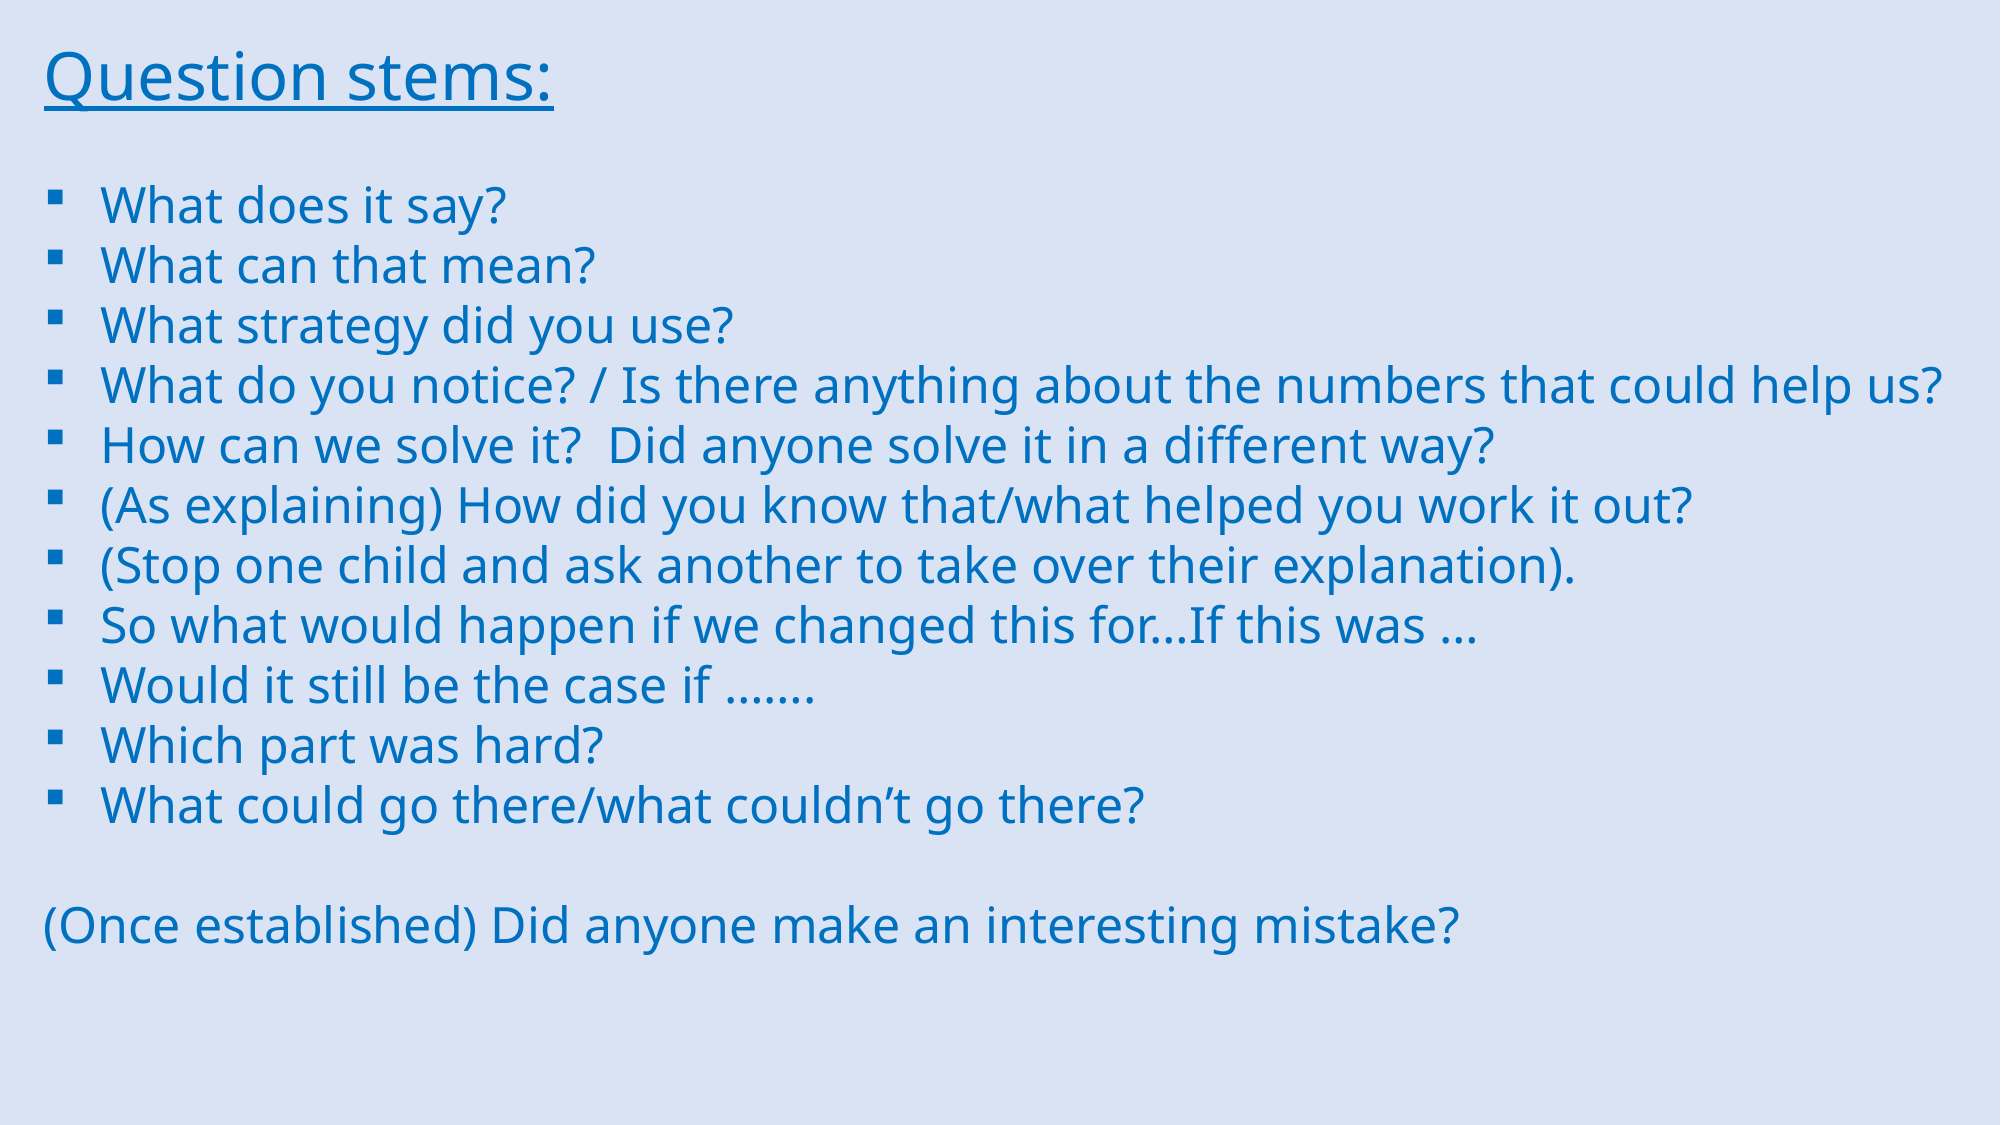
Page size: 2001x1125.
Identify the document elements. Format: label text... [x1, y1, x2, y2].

text_box Question stems: What does it say? What can that mean? What strategy did you use? What do you notice? / Is there anything about the numbers that could help us? How can we solve it? Did anyone solve it in a different way? (As explaining) How did you know that/what helped you work it out? (Stop one child and ask another to take over their explanation). So what would happen if we changed this for…If this was … Would it still be the case if ……. Which part was hard? What could go there/what couldn’t go there? (Once established) Did anyone make an interesting mistake? [29, 26, 1960, 962]
